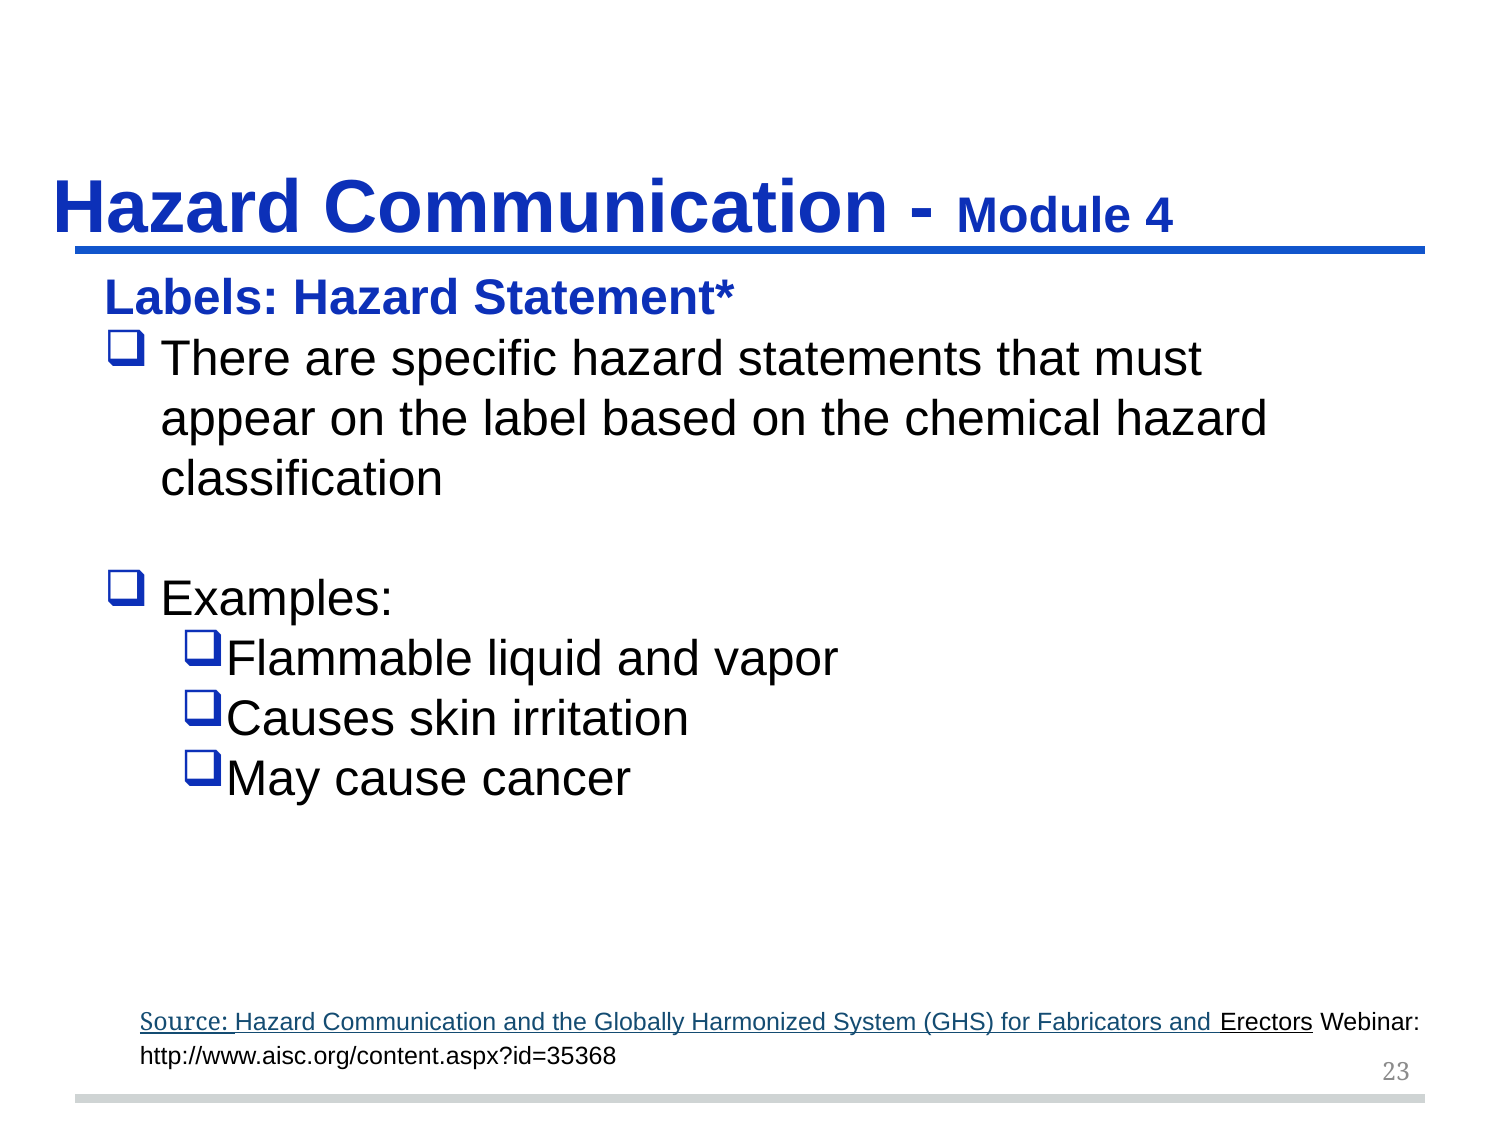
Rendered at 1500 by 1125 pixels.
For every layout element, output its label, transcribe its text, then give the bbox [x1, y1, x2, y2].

title Hazard Communication - Module 4 slide 23 [37, 74, 1388, 263]
text_box Source: Hazard Communication and the Globally Harmonized System (GHS) for Fabricators and Erectors Webinar: http://www.aisc.org/content.aspx?id=35368 [125, 998, 1500, 1077]
list Labels: Hazard Statement* There are specific hazard statements that must appear on the label based on the chemical hazard classification Examples: Flammable liquid and vapor Causes skin irritation May cause cancer [89, 263, 1357, 861]
slide_number 23 [1074, 1077, 1425, 1103]
